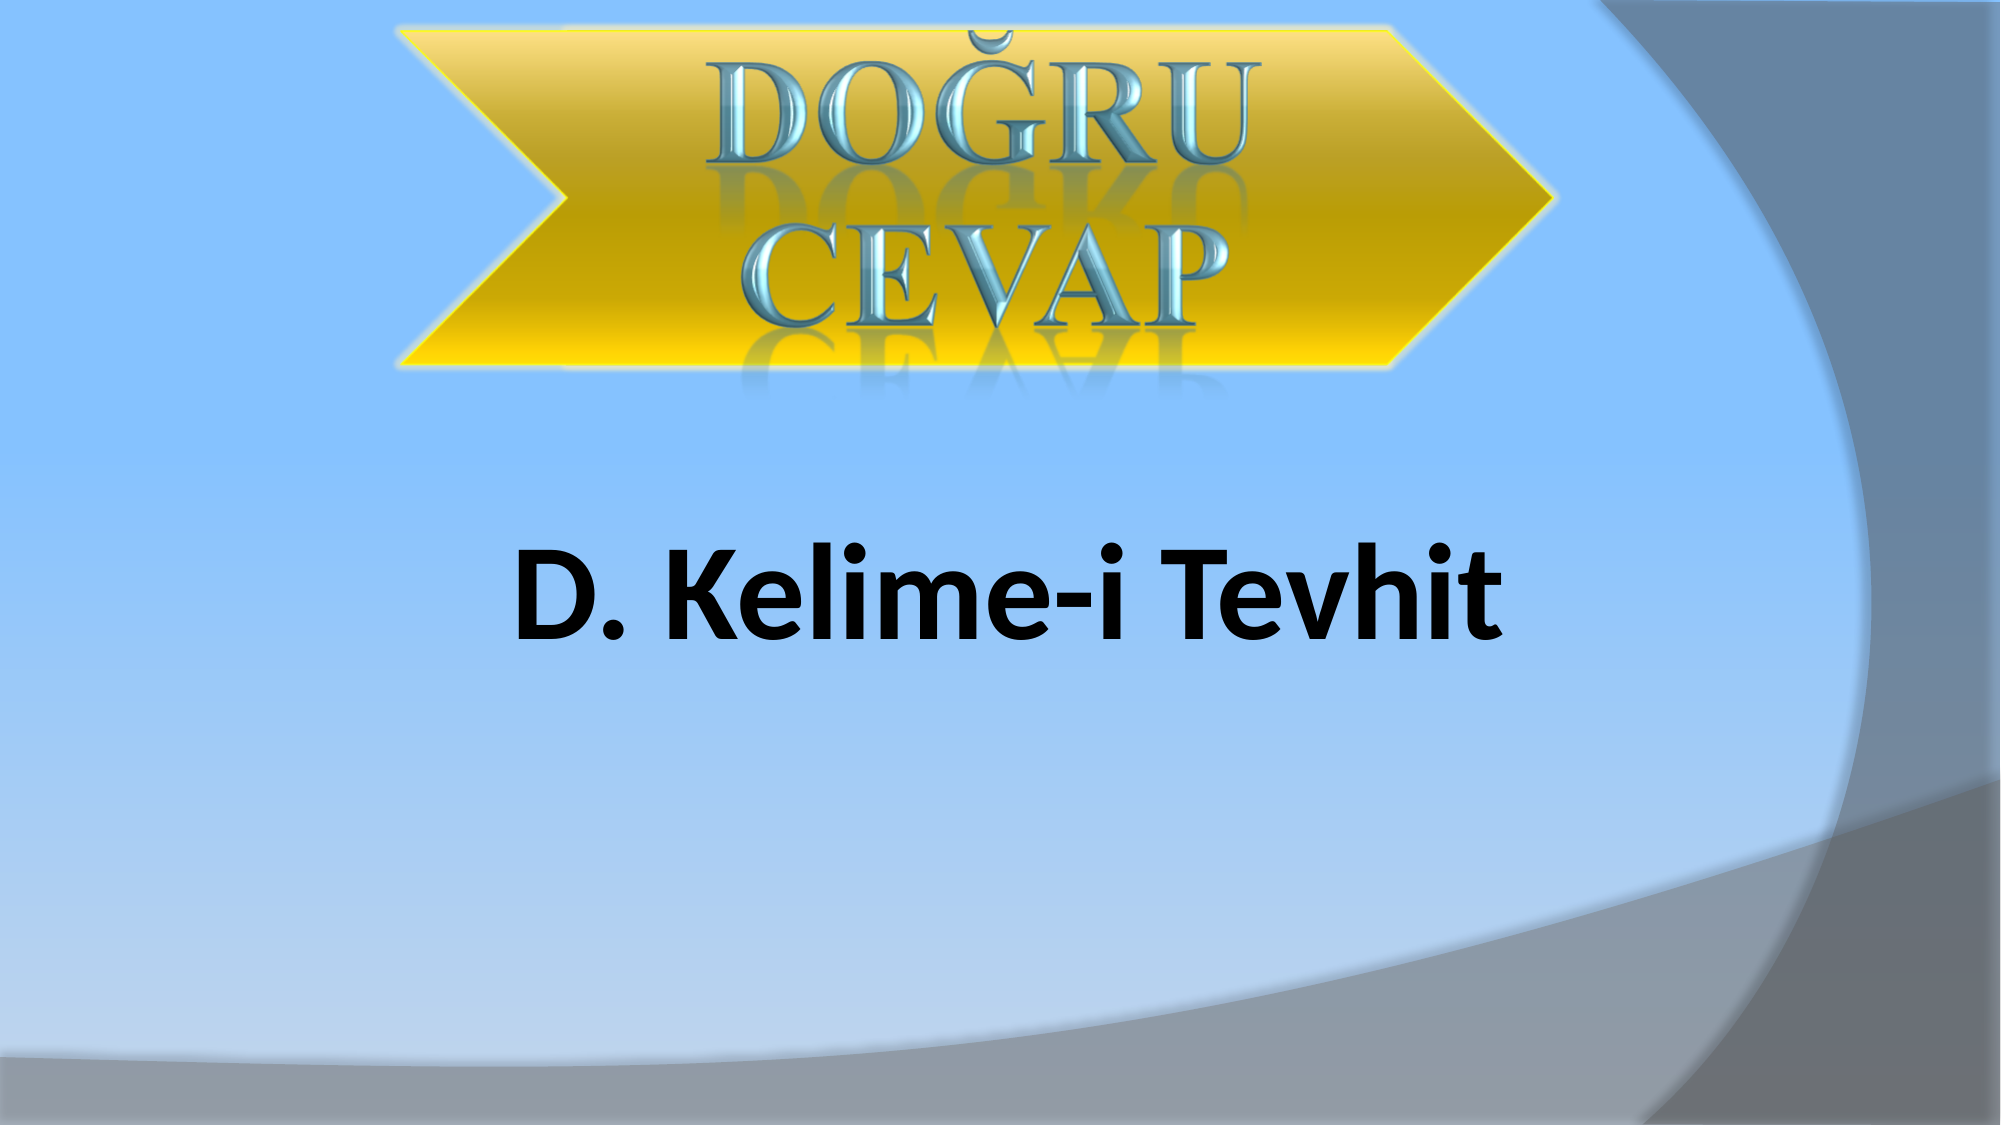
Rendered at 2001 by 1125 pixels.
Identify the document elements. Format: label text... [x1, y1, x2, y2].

text_box D. Kelime-i Tevhit [497, 494, 1552, 674]
picture [385, 16, 1567, 478]
